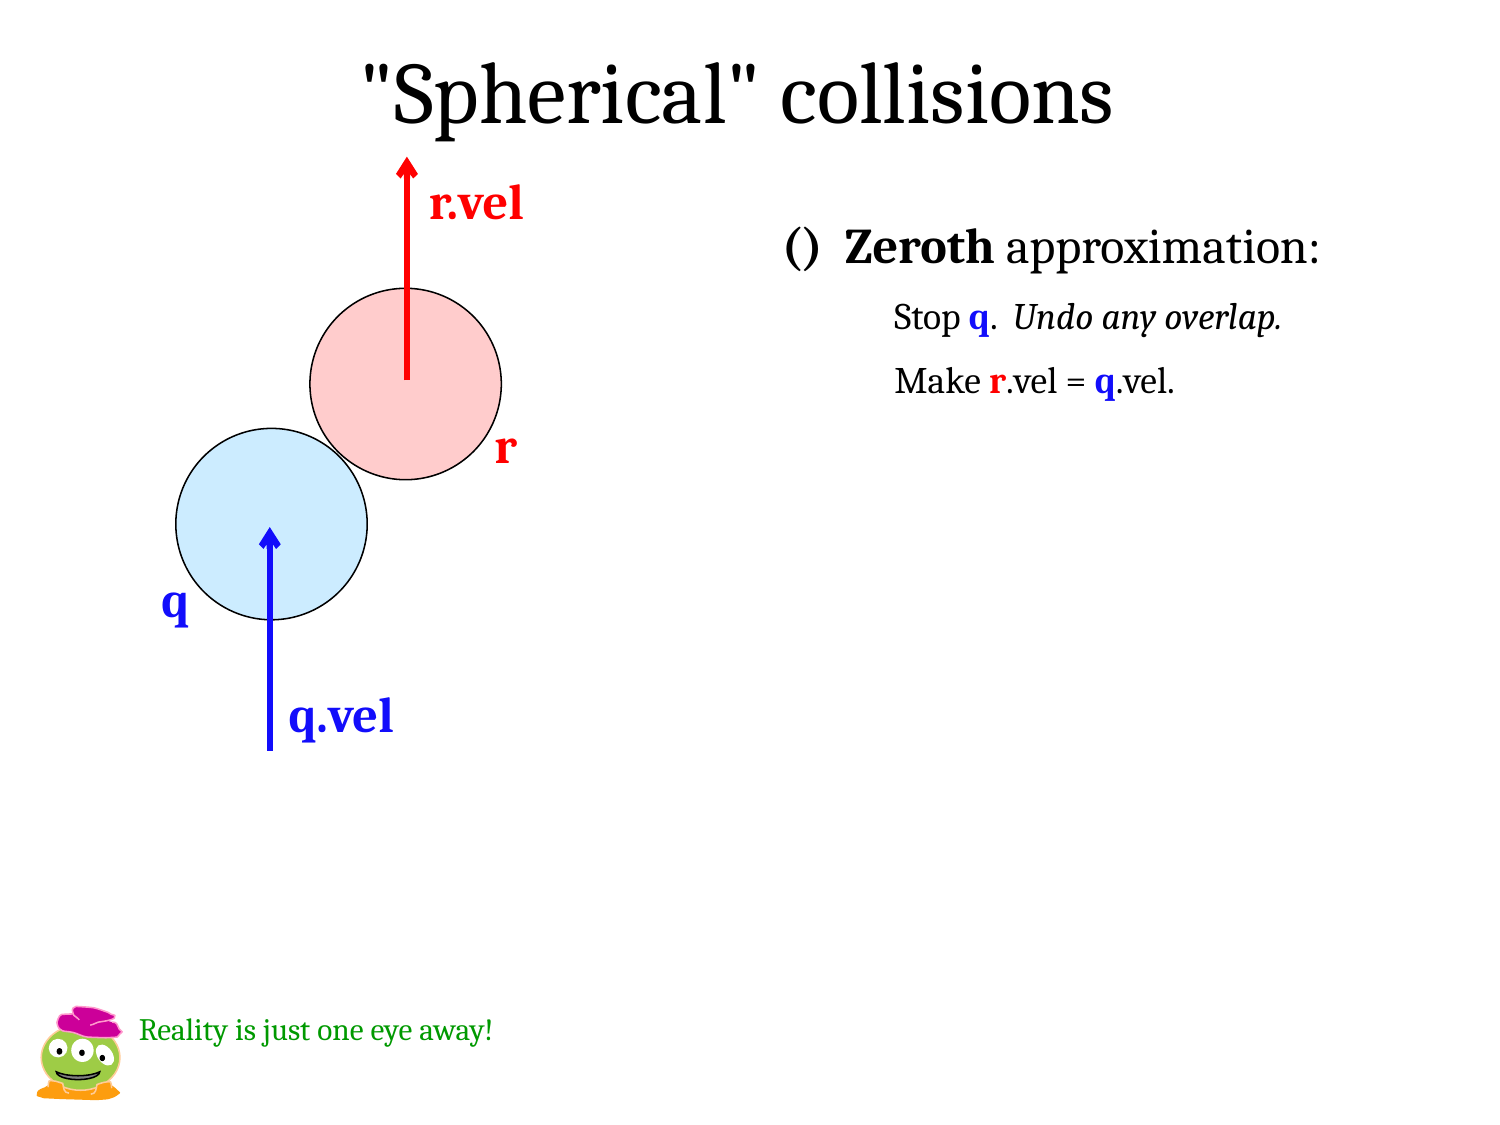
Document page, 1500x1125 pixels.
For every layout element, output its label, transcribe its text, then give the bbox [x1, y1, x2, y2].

text_box Reality is just one eye away! [123, 1001, 624, 1054]
text_box [309, 288, 502, 480]
text_box r [479, 405, 533, 481]
text_box [175, 428, 368, 620]
text_box q [146, 560, 205, 635]
text_box q.vel [275, 674, 409, 750]
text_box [37, 1006, 123, 1100]
text_box "Spherical" collisions [137, 29, 1338, 149]
text_box r.vel [414, 162, 539, 238]
text_box Stop q. Undo any overlap. Make r.vel = q.vel. [879, 284, 1338, 409]
text_box () Zeroth approximation: [767, 205, 1400, 281]
